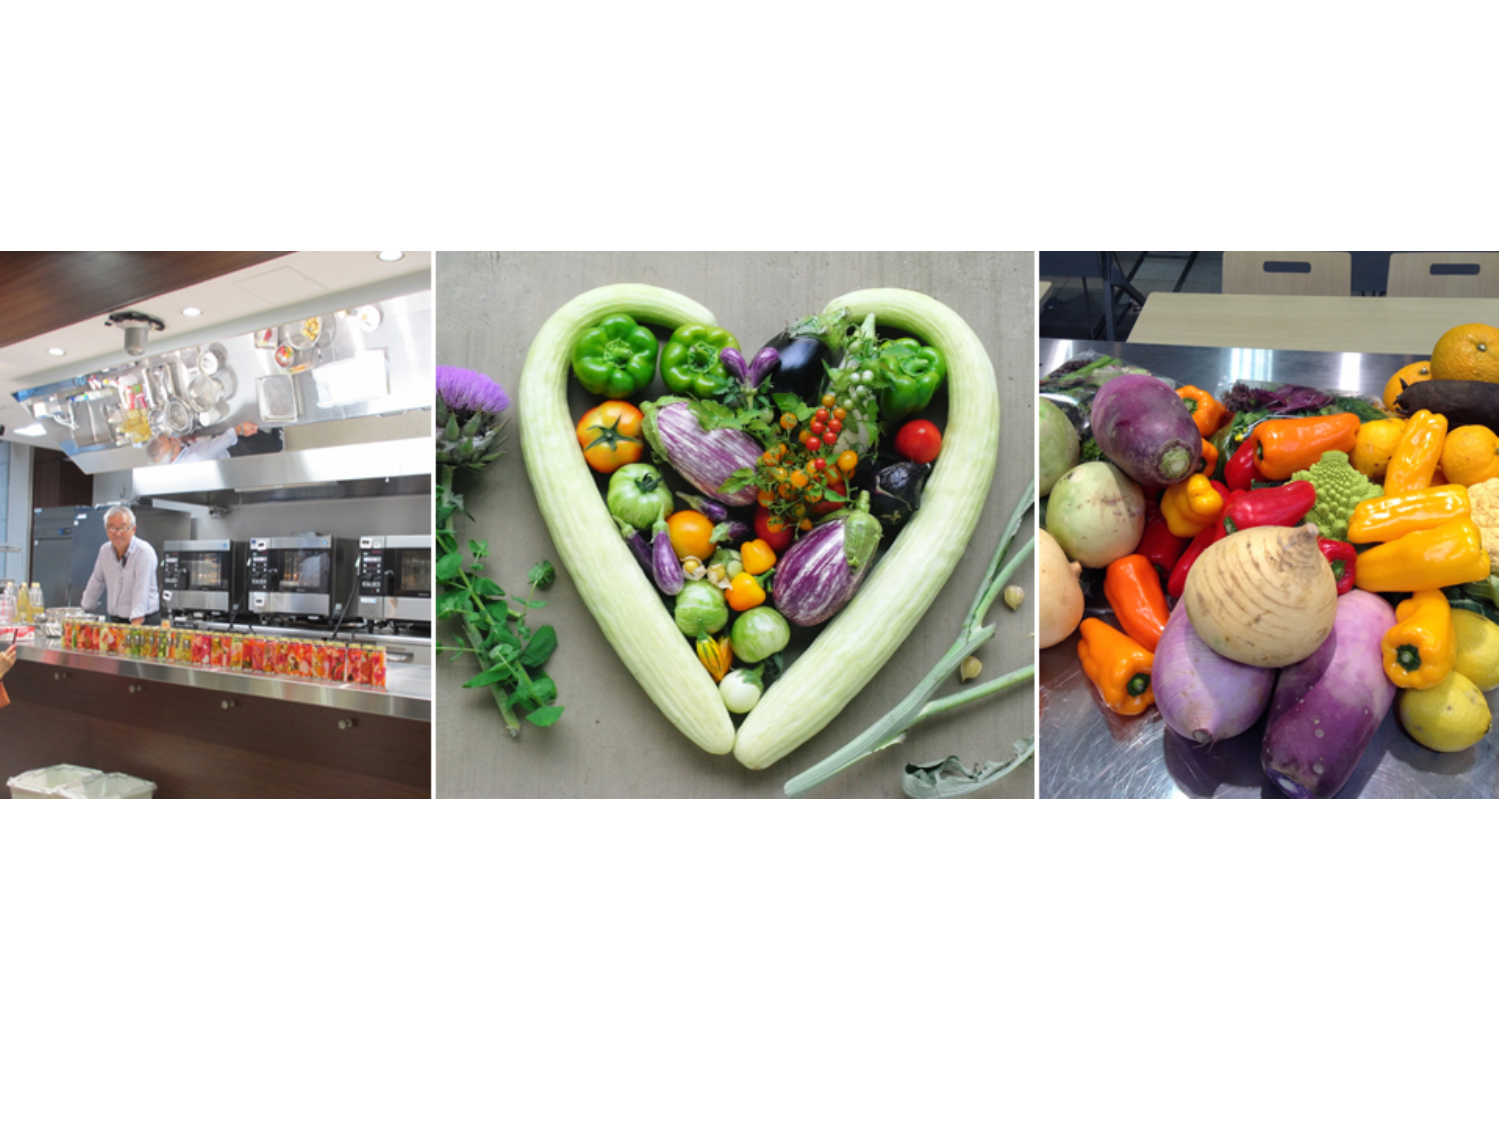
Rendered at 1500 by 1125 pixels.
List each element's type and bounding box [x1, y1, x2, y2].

picture [0, 251, 1499, 799]
